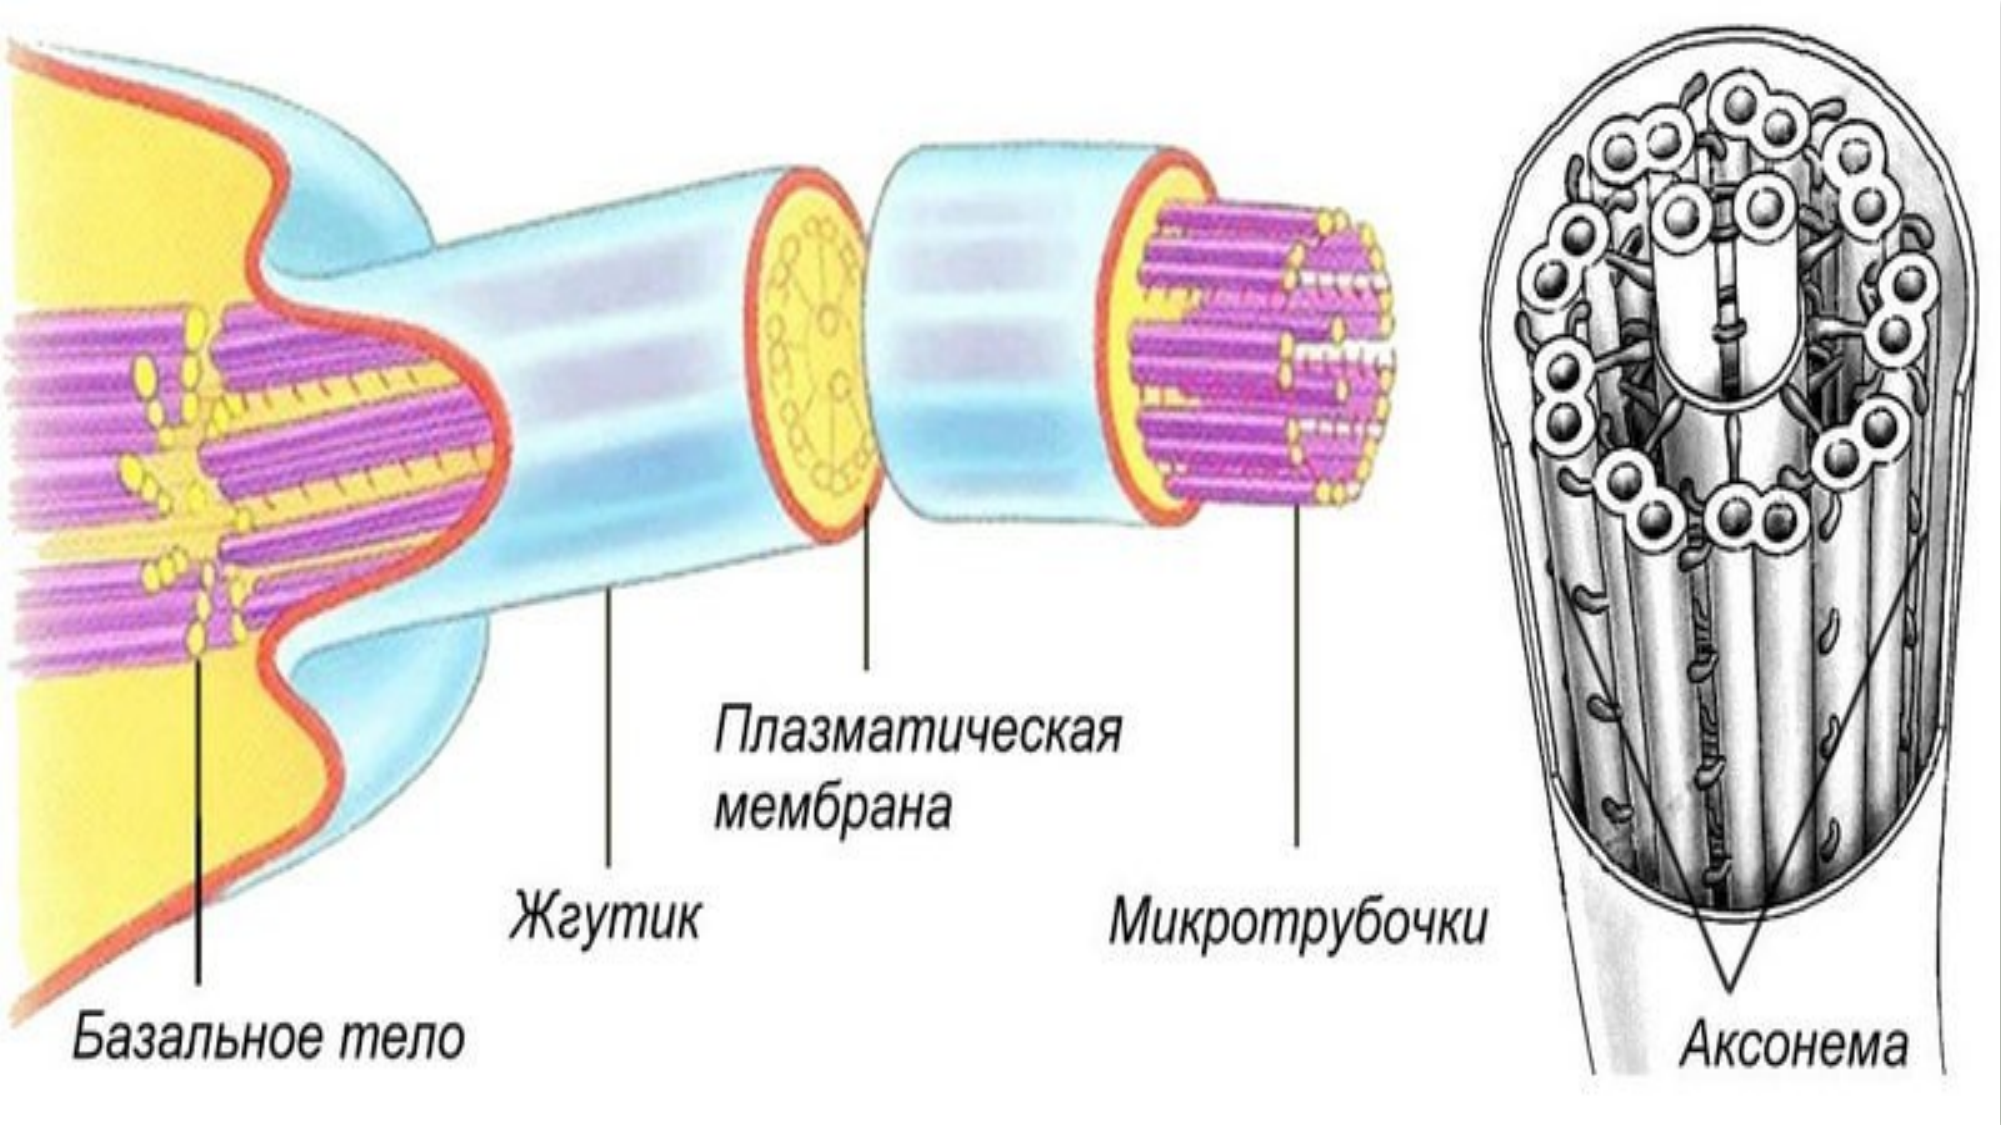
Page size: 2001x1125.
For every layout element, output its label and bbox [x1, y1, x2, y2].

list [0, 0, 2000, 1125]
